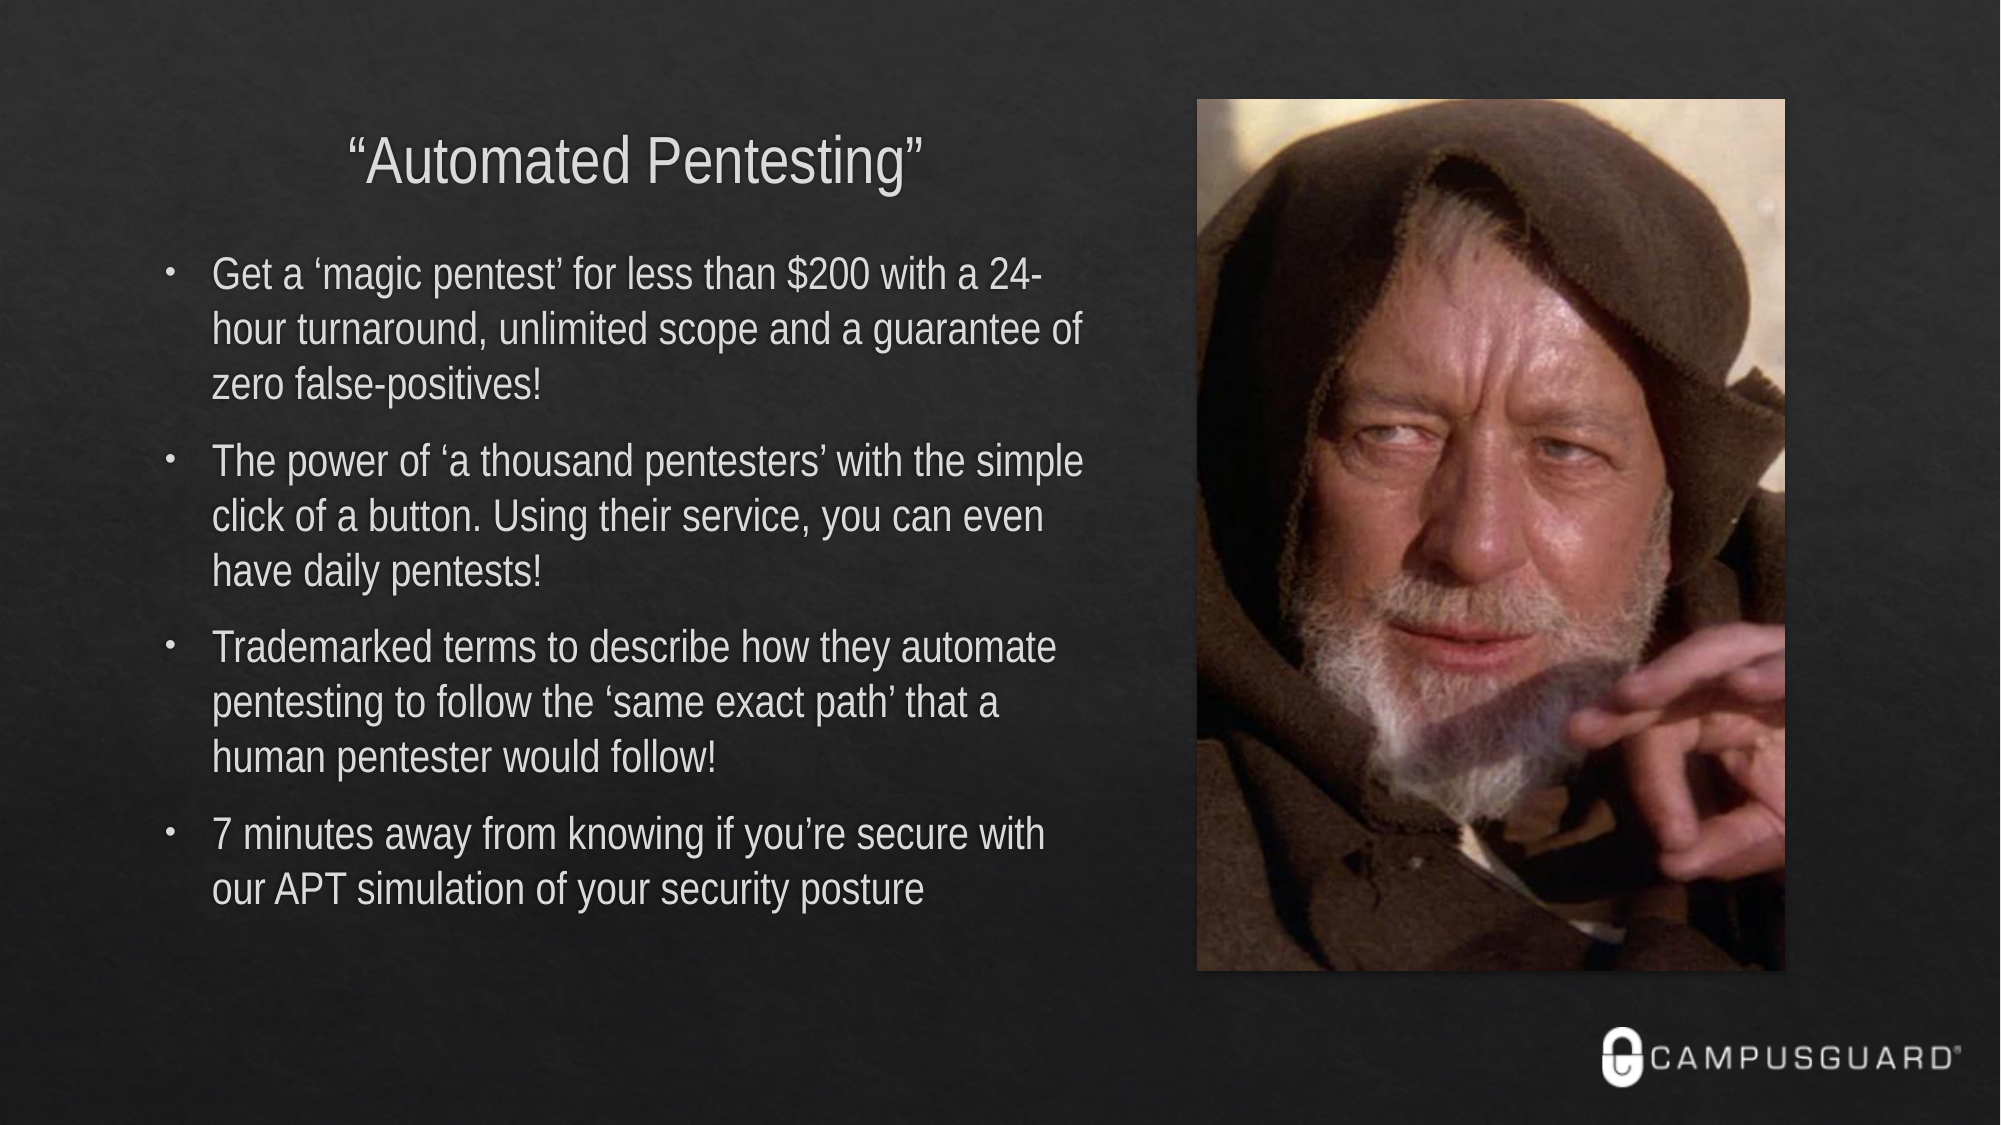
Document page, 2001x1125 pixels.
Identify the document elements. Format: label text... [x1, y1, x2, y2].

list Get a ‘magic pentest’ for less than $200 with a 24-hour turnaround, unlimited scope and a guarantee of zero false-positives! The power of ‘a thousand pentesters’ with the simple click of a button. Using their service, you can even have daily pentests! Trademarked terms to describe how they automate pentesting to follow the ‘same exact path’ that a human pentester would follow! 7 minutes away from knowing if you’re secure with our APT simulation of your security posture [149, 236, 1124, 989]
picture [1196, 99, 1785, 972]
title “Automated Pentesting” [149, 100, 1124, 234]
footer [1602, 1027, 1962, 1089]
